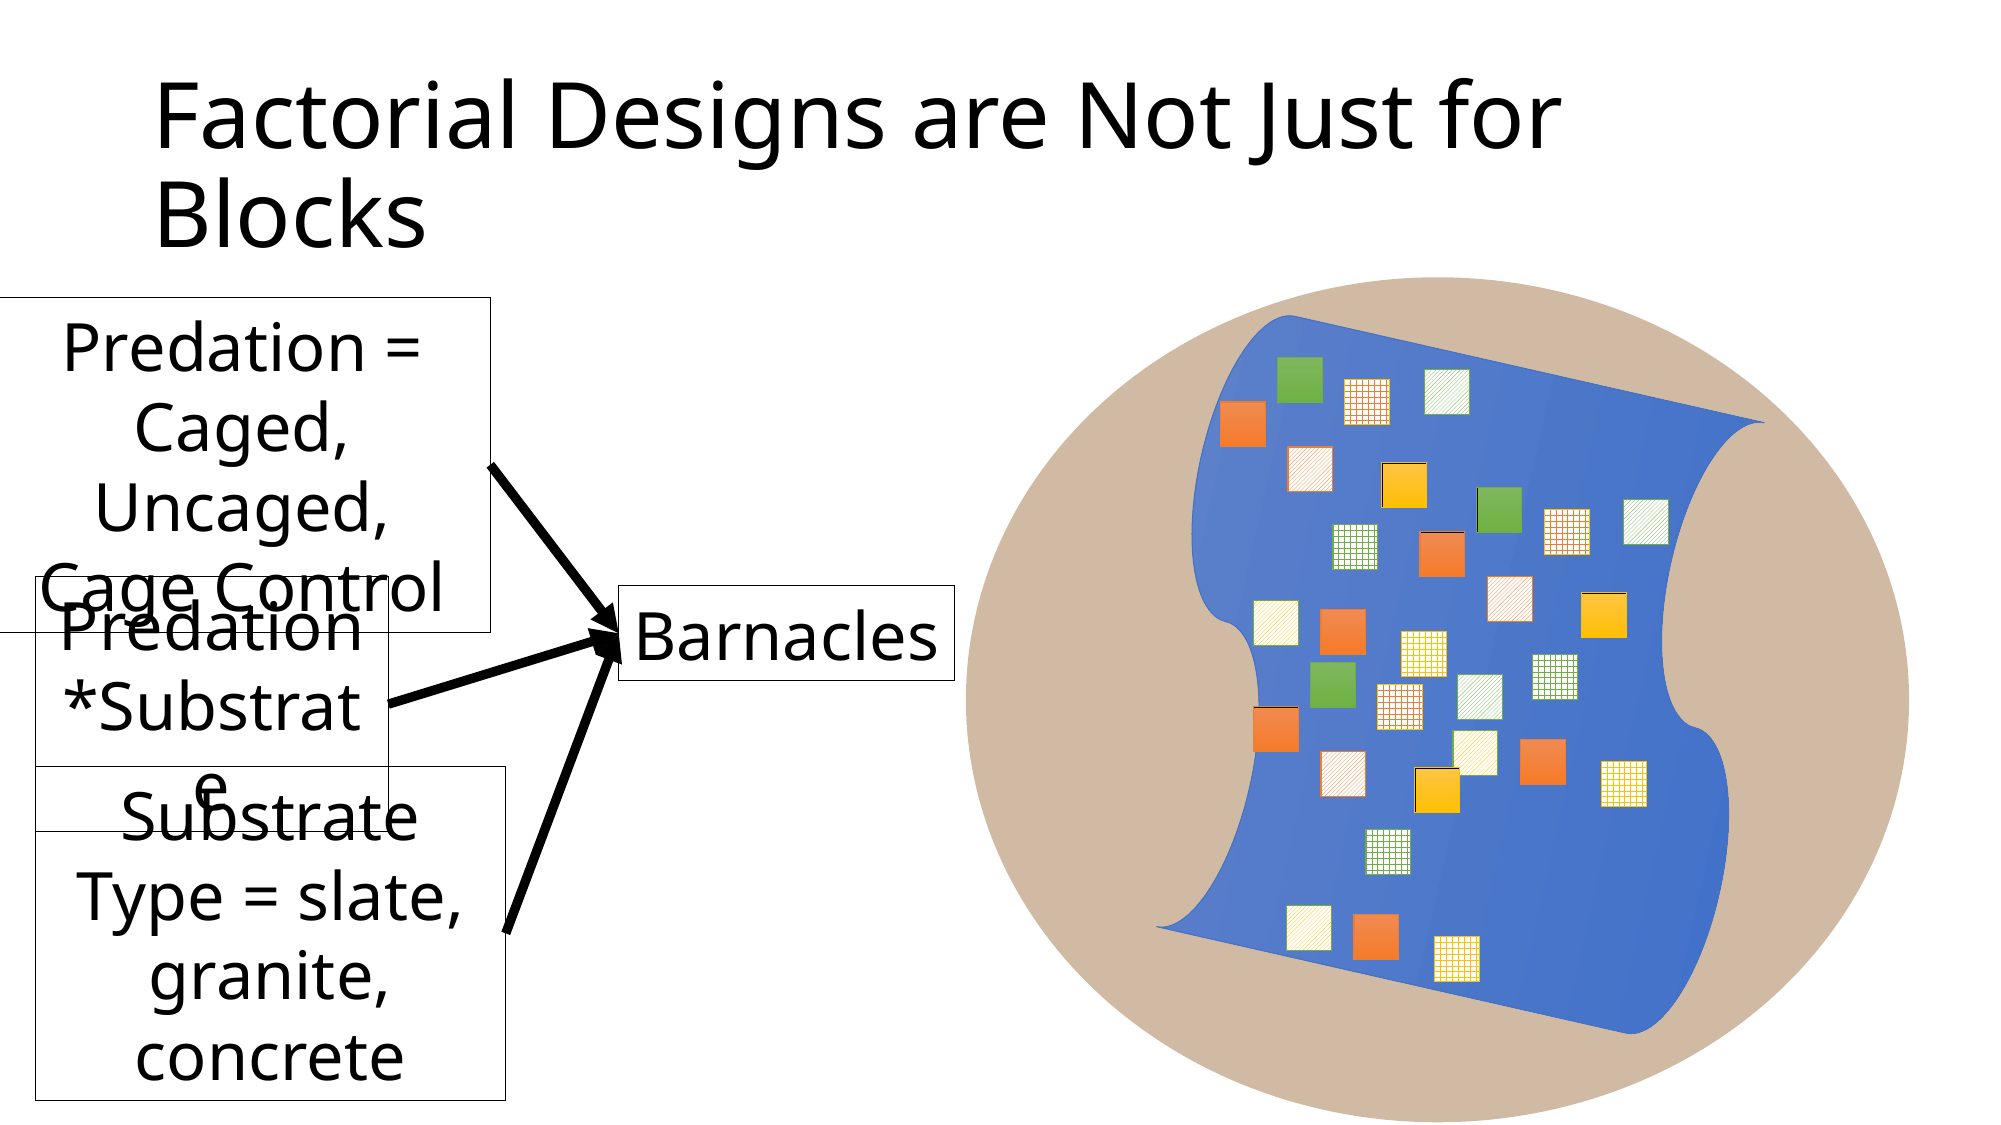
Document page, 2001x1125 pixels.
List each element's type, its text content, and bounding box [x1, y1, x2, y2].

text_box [1419, 487, 1669, 807]
text_box Predation = Caged, Uncaged, Cage Control [0, 297, 491, 633]
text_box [490, 426, 642, 633]
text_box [505, 633, 642, 936]
text_box Substrate Type = slate, granite, concrete [35, 766, 506, 1101]
title Factorial Designs are Not Just for Blocks [137, 59, 1863, 278]
text_box Barnacles [642, 585, 955, 681]
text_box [1253, 662, 1503, 982]
text_box Predation*Substrate [35, 576, 389, 832]
text_box [965, 276, 1910, 1123]
text_box [1398, 695, 1730, 1035]
text_box [1156, 768, 1253, 950]
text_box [388, 633, 641, 666]
text_box [1191, 394, 1220, 620]
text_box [1220, 357, 1470, 677]
text_box [1239, 315, 1765, 574]
